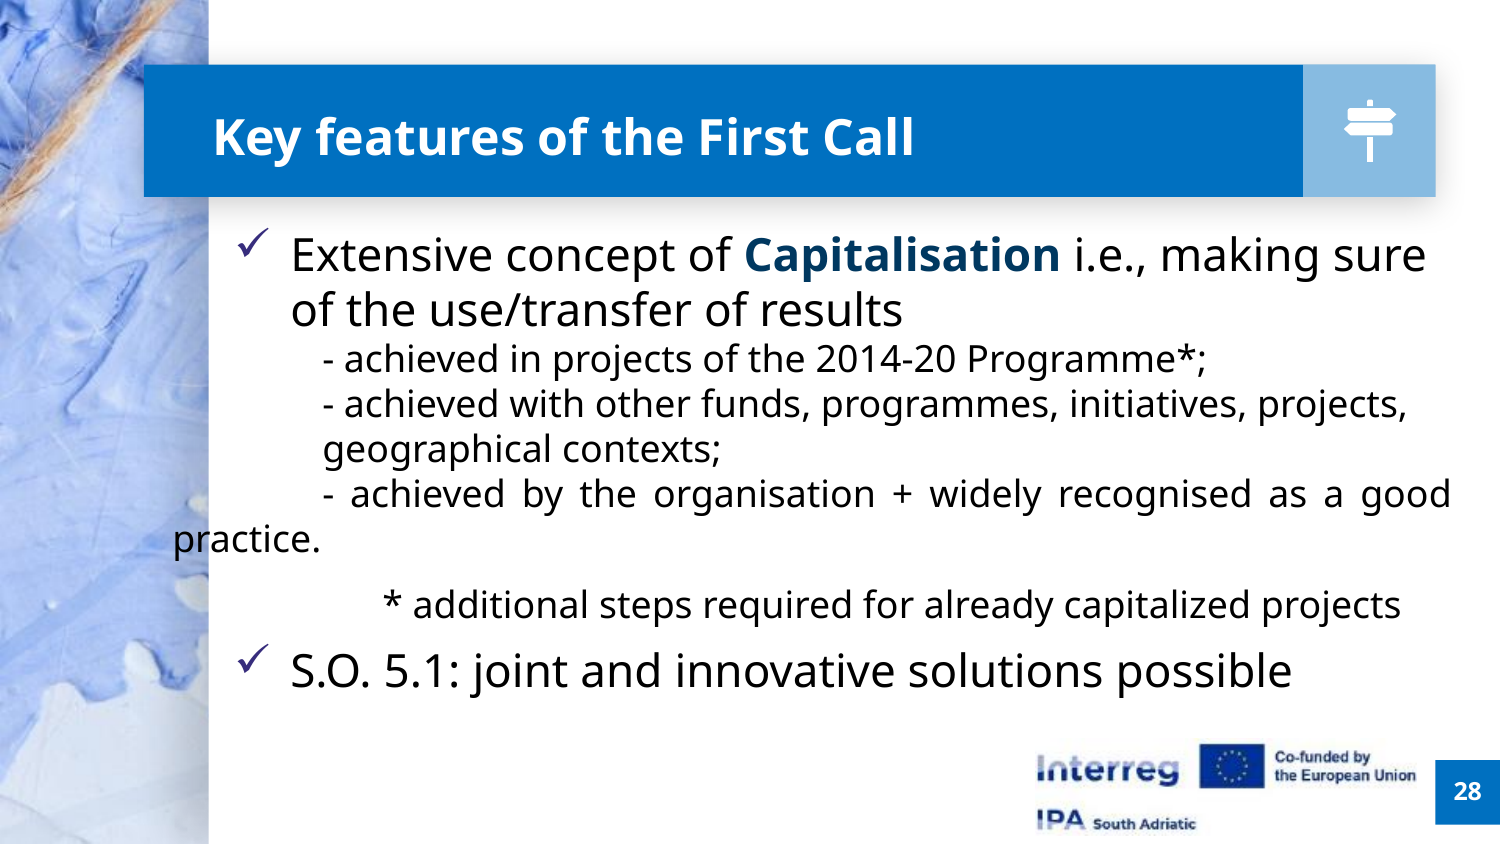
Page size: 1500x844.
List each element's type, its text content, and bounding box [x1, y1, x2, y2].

picture [0, 0, 208, 844]
picture [1034, 737, 1417, 836]
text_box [1343, 99, 1397, 162]
text_box Extensive concept of Capitalisation i.e., making sure of the use/transfer of results - achieved in projects of the 2014-20 Programme*; - achieved with other funds, programmes, initiatives, projects, geographical contexts; - achieved by the organisation + widely recognised as a good practice. * additional steps required for already capitalized projects S.O. 5.1: joint and innovative solutions possible [157, 218, 1468, 772]
slide_number 28 [1435, 760, 1500, 825]
title Key features of the First Call [197, 69, 1303, 202]
